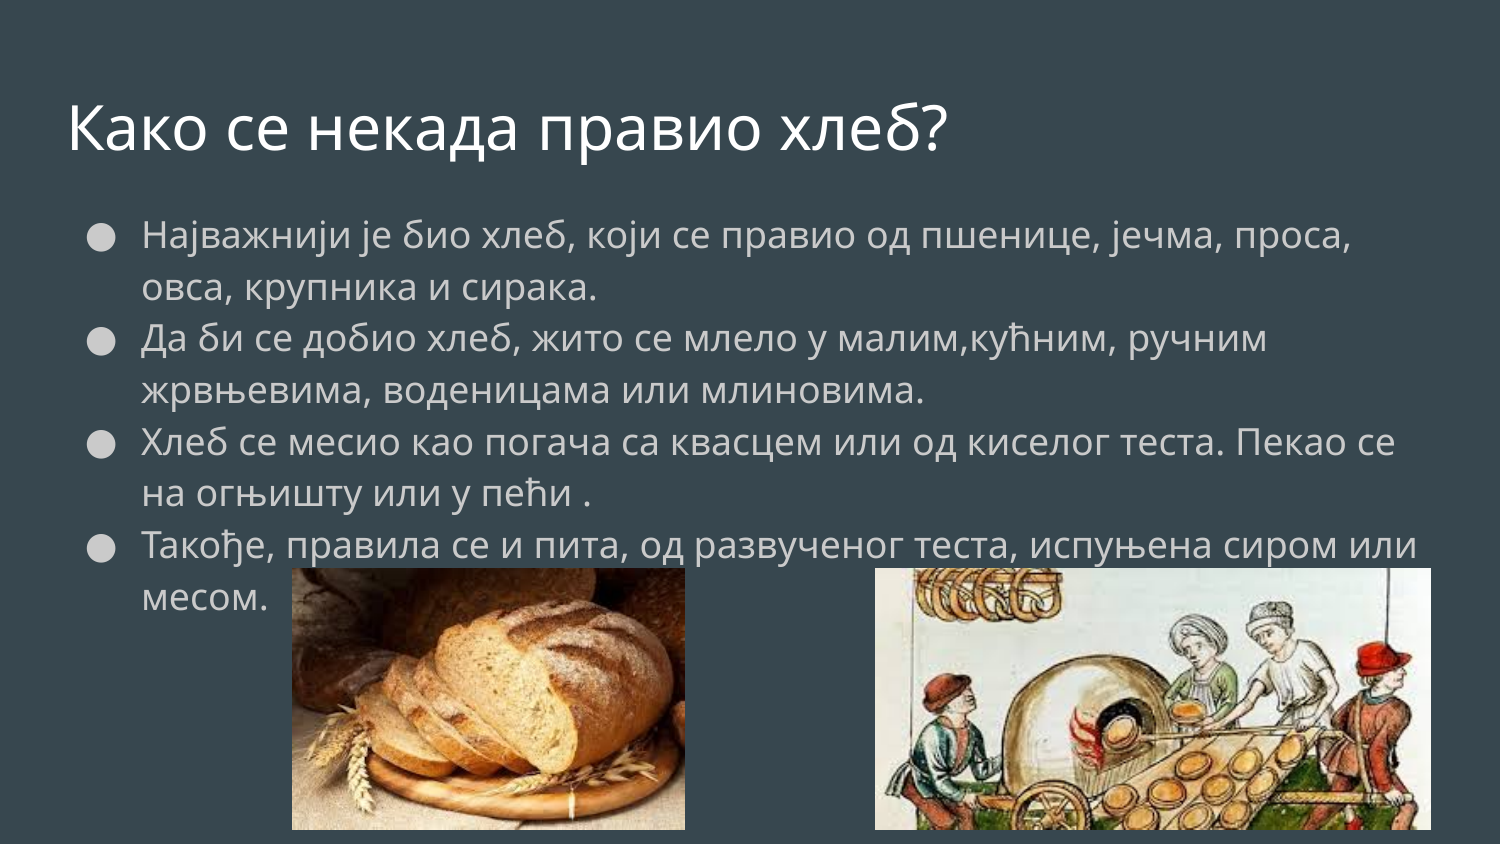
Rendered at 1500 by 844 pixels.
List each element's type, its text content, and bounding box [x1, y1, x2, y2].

picture [292, 568, 685, 830]
picture [875, 568, 1432, 830]
title Како се некада правио хлеб? [51, 72, 1449, 167]
list Најважнији је био хлеб, који се правио од пшенице, јечма, проса, овса, крупника и сирака. Да би се добио хлеб, жито се млело у малим,кућним, ручним жрвњевима, воденицама или млиновима. Хлеб се месио као погача са квасцем или од киселог теста. Пекао се на огњишту или у пећи . Такође, правила се и пита, од развученог теста, испуњена сиром или месом. [51, 189, 1449, 750]
